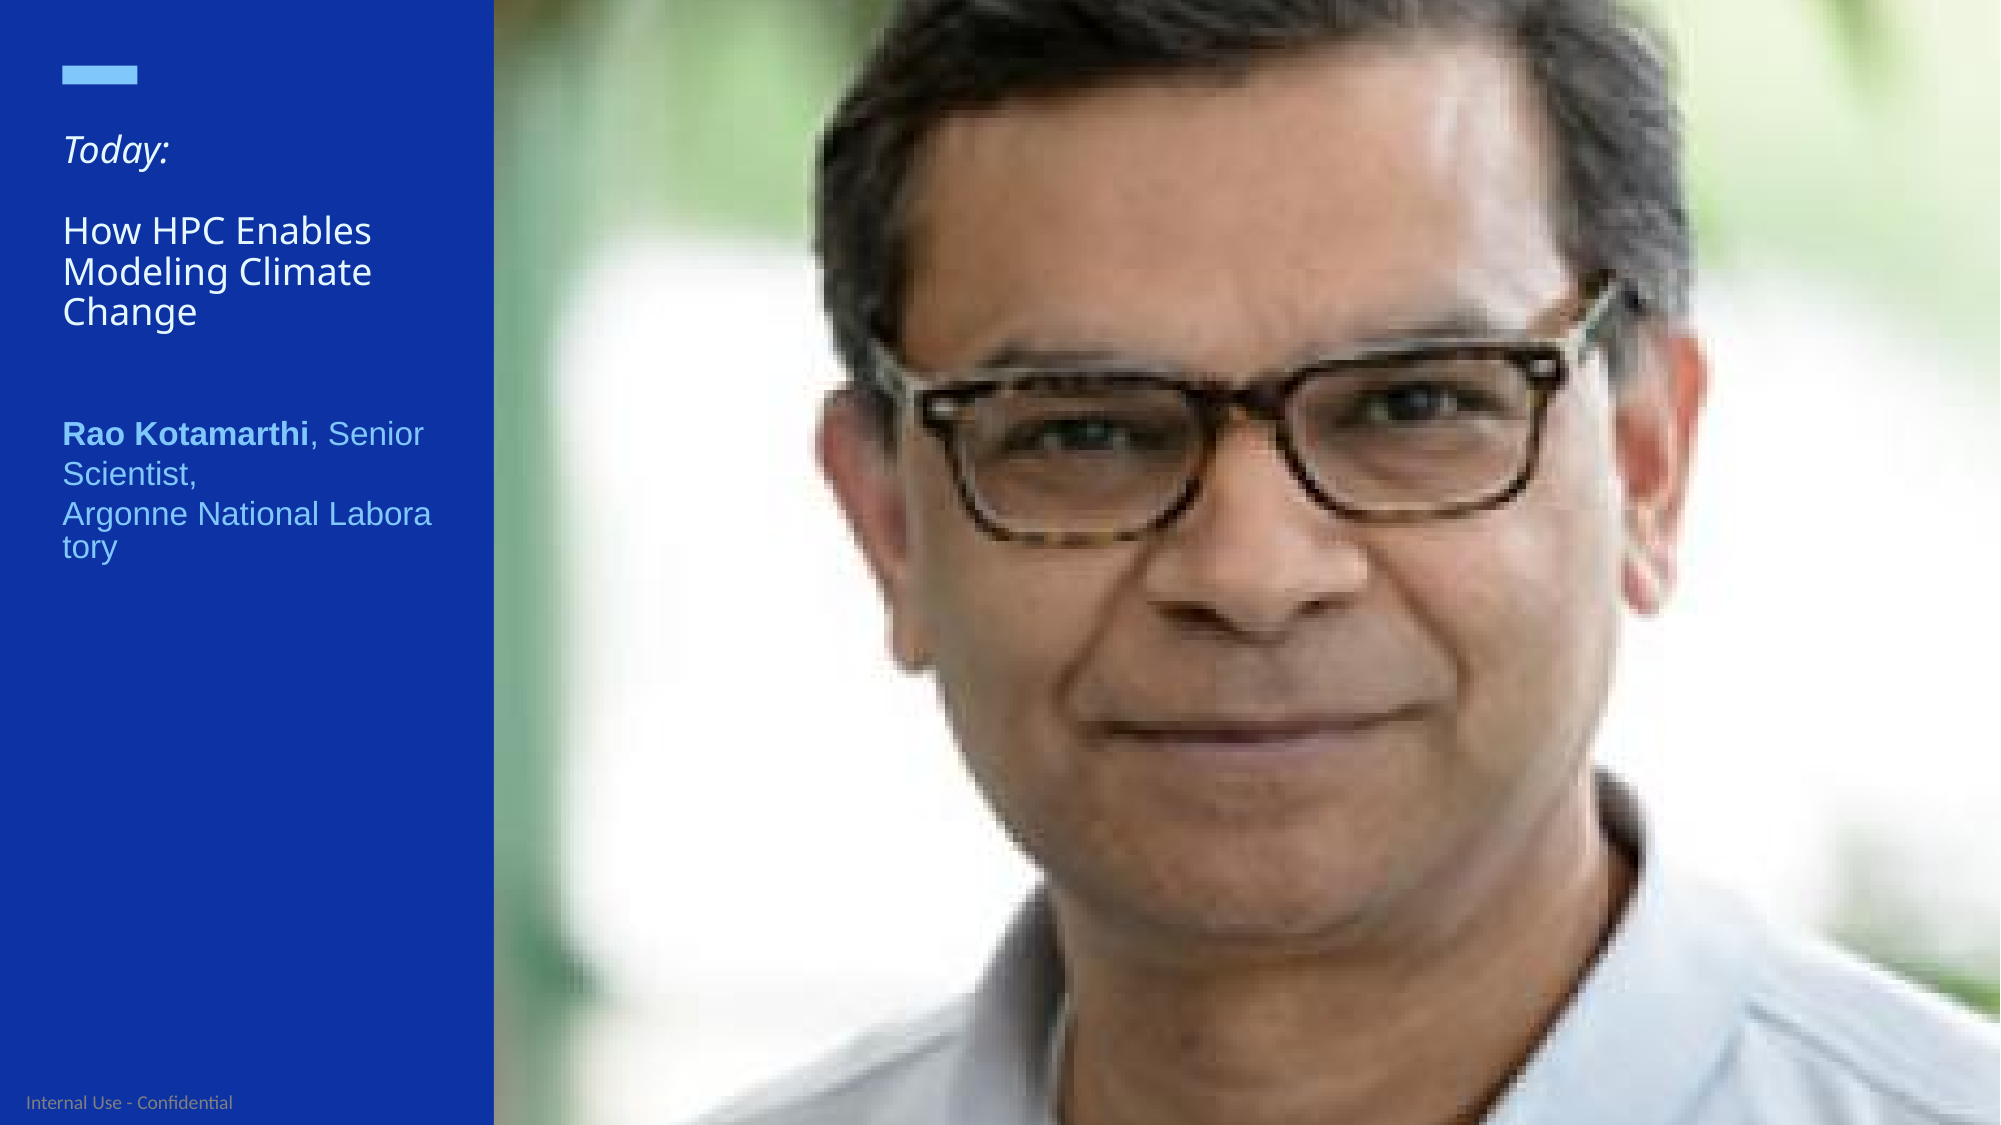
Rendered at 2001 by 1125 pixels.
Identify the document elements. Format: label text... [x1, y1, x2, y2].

title Today: How HPC Enables Modeling Climate Change [62, 131, 438, 350]
picture [0, 0, 2001, 1125]
text_box Rao Kotamarthi, Senior Scientist, Argonne National Laboratory [62, 412, 438, 1022]
